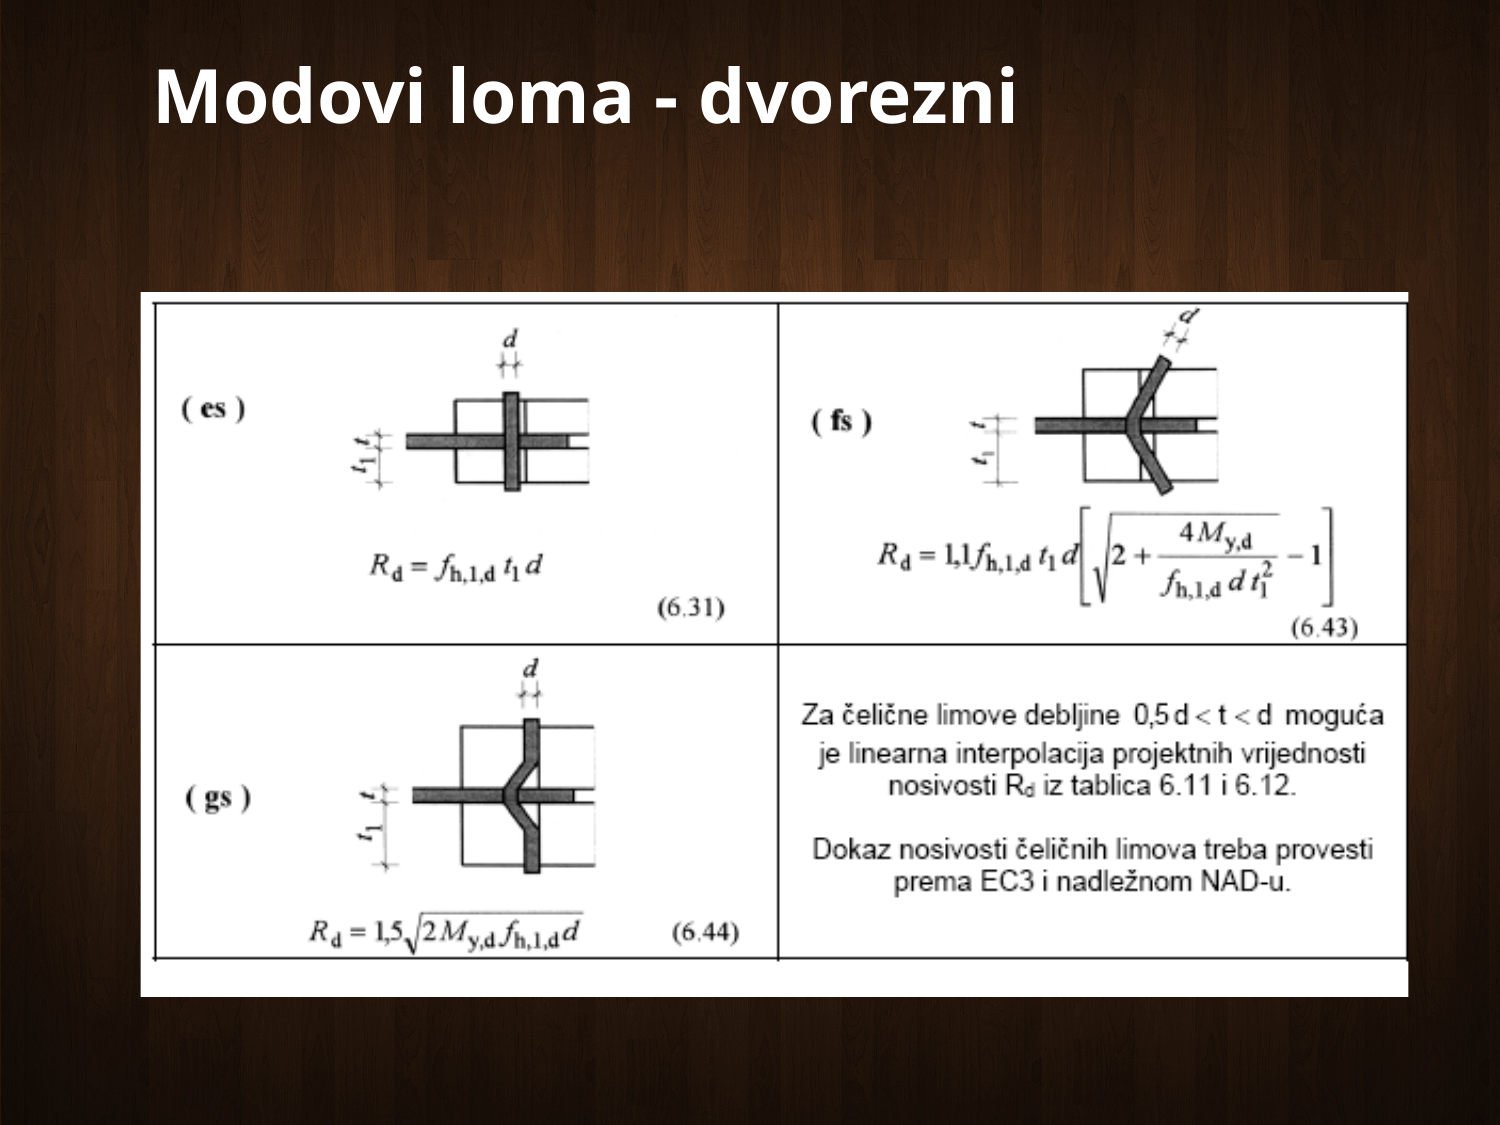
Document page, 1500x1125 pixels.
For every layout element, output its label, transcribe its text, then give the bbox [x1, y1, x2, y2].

picture [0, 0, 1500, 1125]
title Modovi loma - dvorezni [137, 37, 1426, 151]
